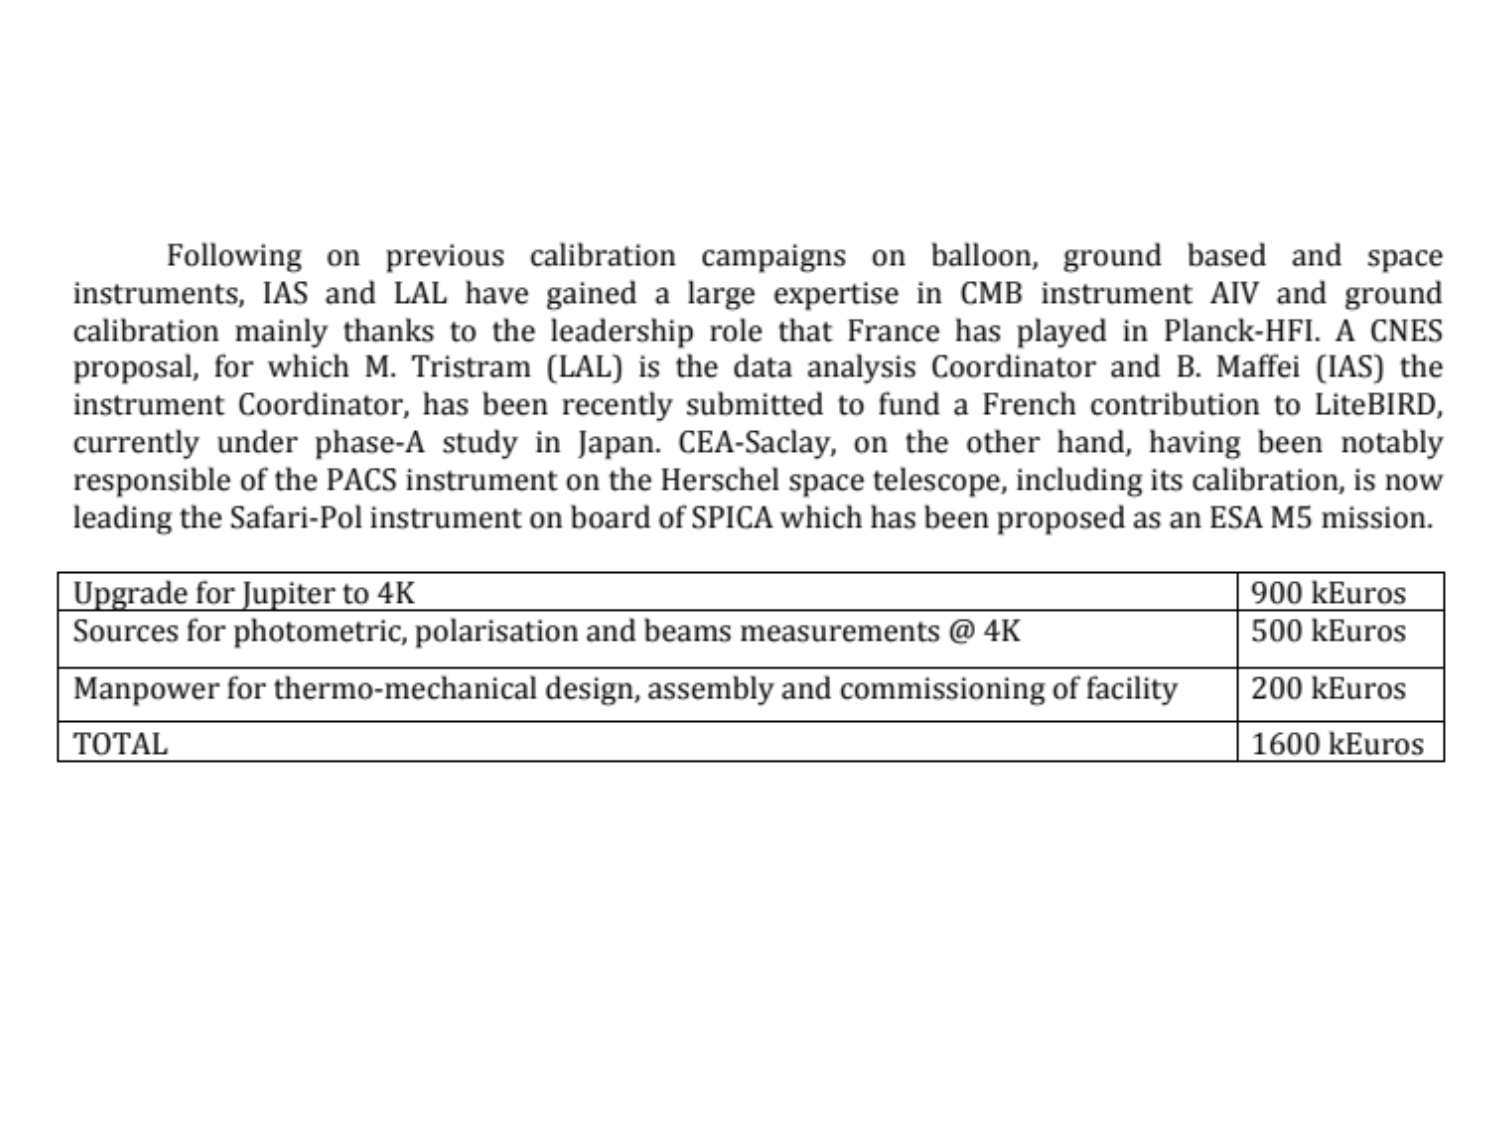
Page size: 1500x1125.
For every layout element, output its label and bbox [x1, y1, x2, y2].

list [31, 217, 1500, 1022]
